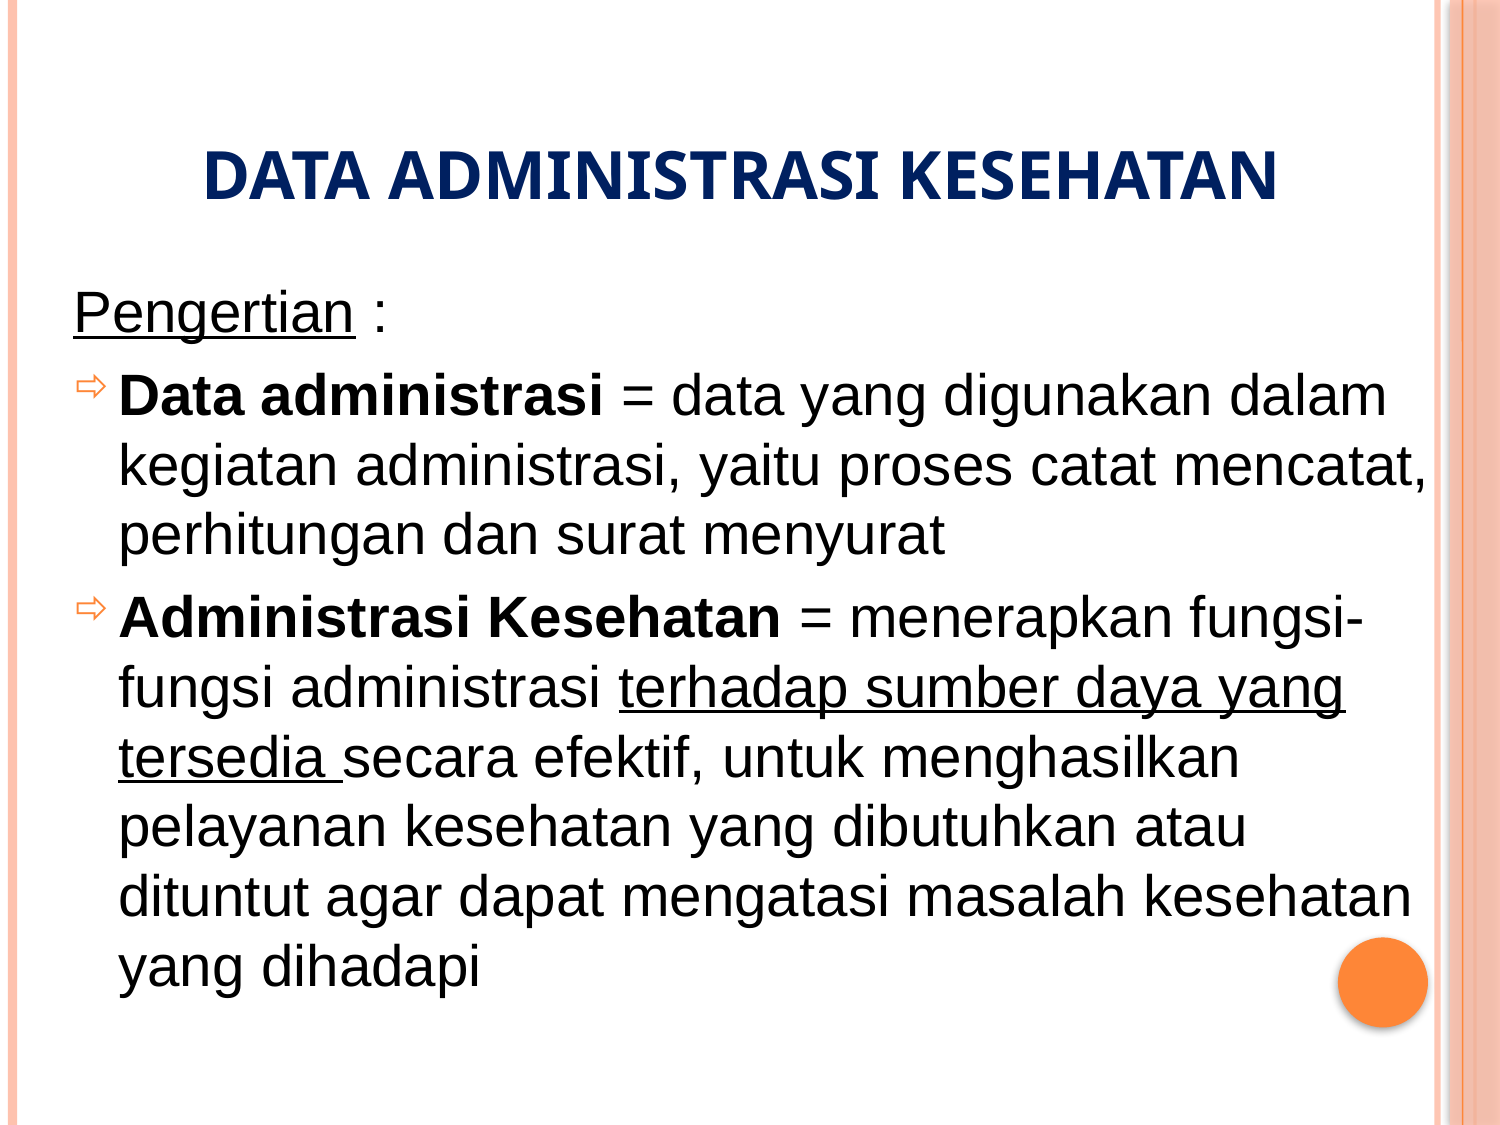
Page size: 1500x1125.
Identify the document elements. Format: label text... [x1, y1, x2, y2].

list Pengertian : Data administrasi = data yang digunakan dalam kegiatan administrasi, yaitu proses catat mencatat, perhitungan dan surat menyurat Administrasi Kesehatan = menerapkan fungsi-fungsi administrasi terhadap sumber daya yang tersedia secara efektif, untuk menghasilkan pelayanan kesehatan yang dibutuhkan atau dituntut agar dapat mengatasi masalah kesehatan yang dihadapi [58, 267, 1459, 1059]
title DATA ADMINISTRASI KESEHATAN [46, 70, 1454, 220]
